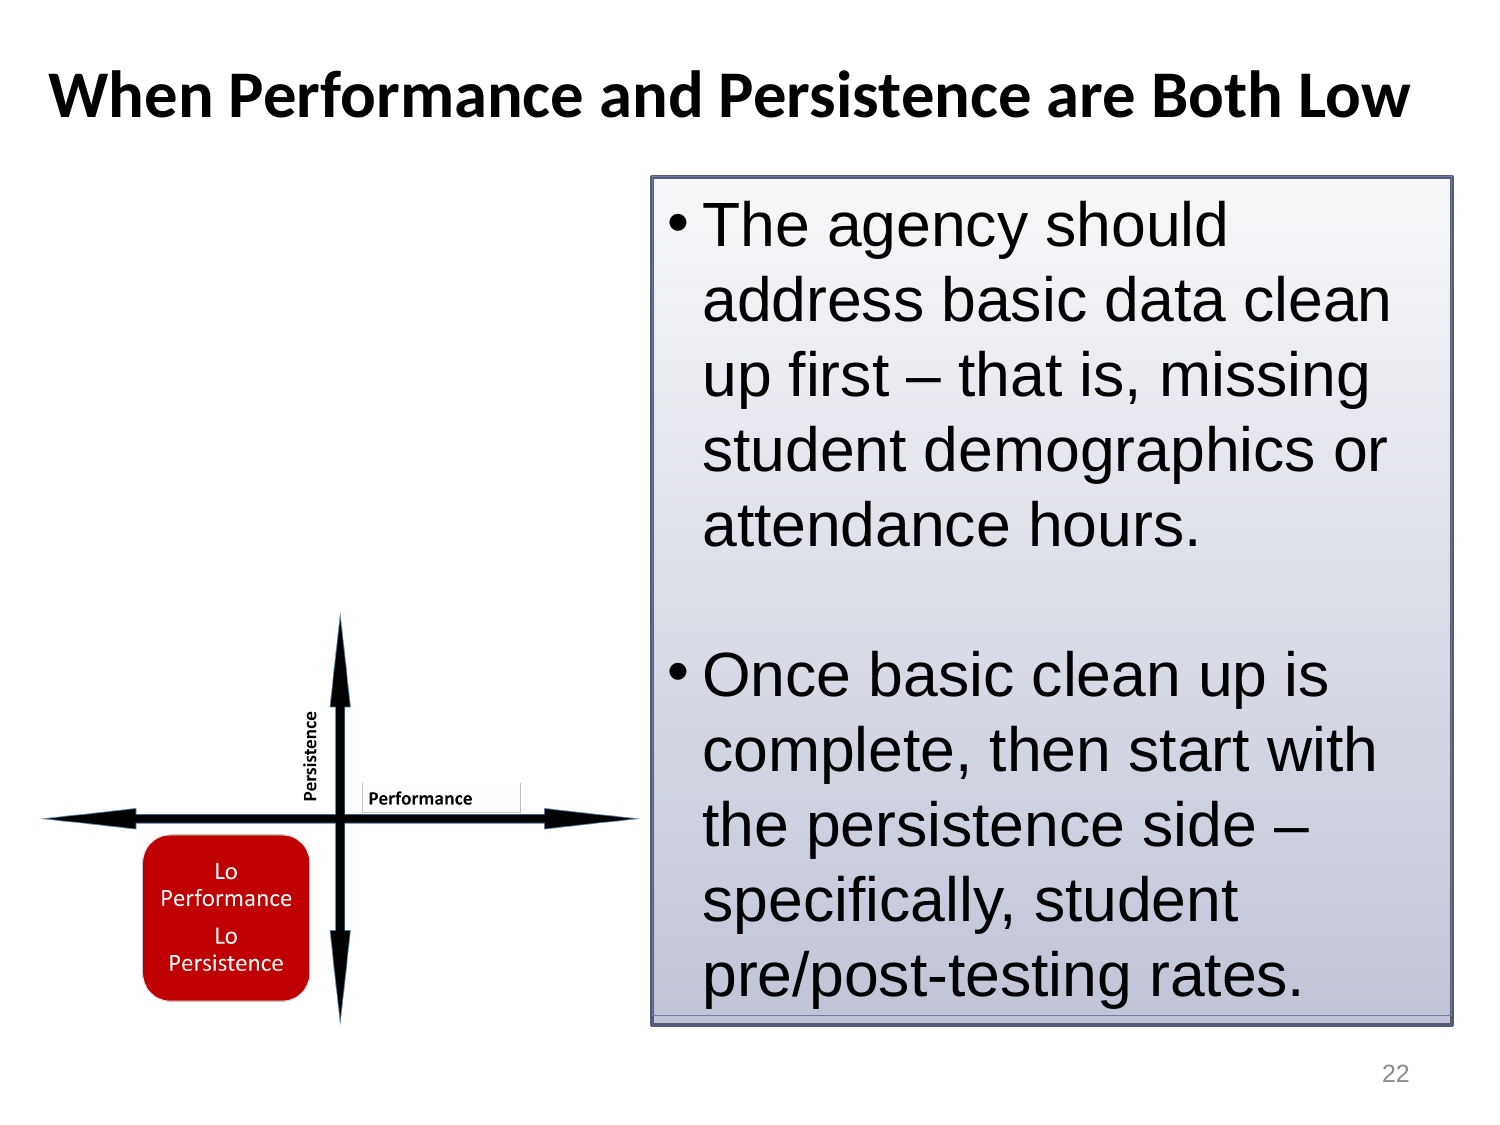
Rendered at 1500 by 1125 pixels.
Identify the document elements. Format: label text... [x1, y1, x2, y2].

slide_number 22 [1074, 1042, 1425, 1103]
text_box When Performance and Persistence are Both Low [37, 37, 1477, 154]
text_box [650, 175, 1454, 1027]
picture [41, 612, 639, 1026]
text_box The agency should address basic data clean up first – that is, missing student demographics or attendance hours. Once basic clean up is complete, then start with the persistence side – specifically, student pre/post-testing rates. [652, 176, 1452, 1016]
